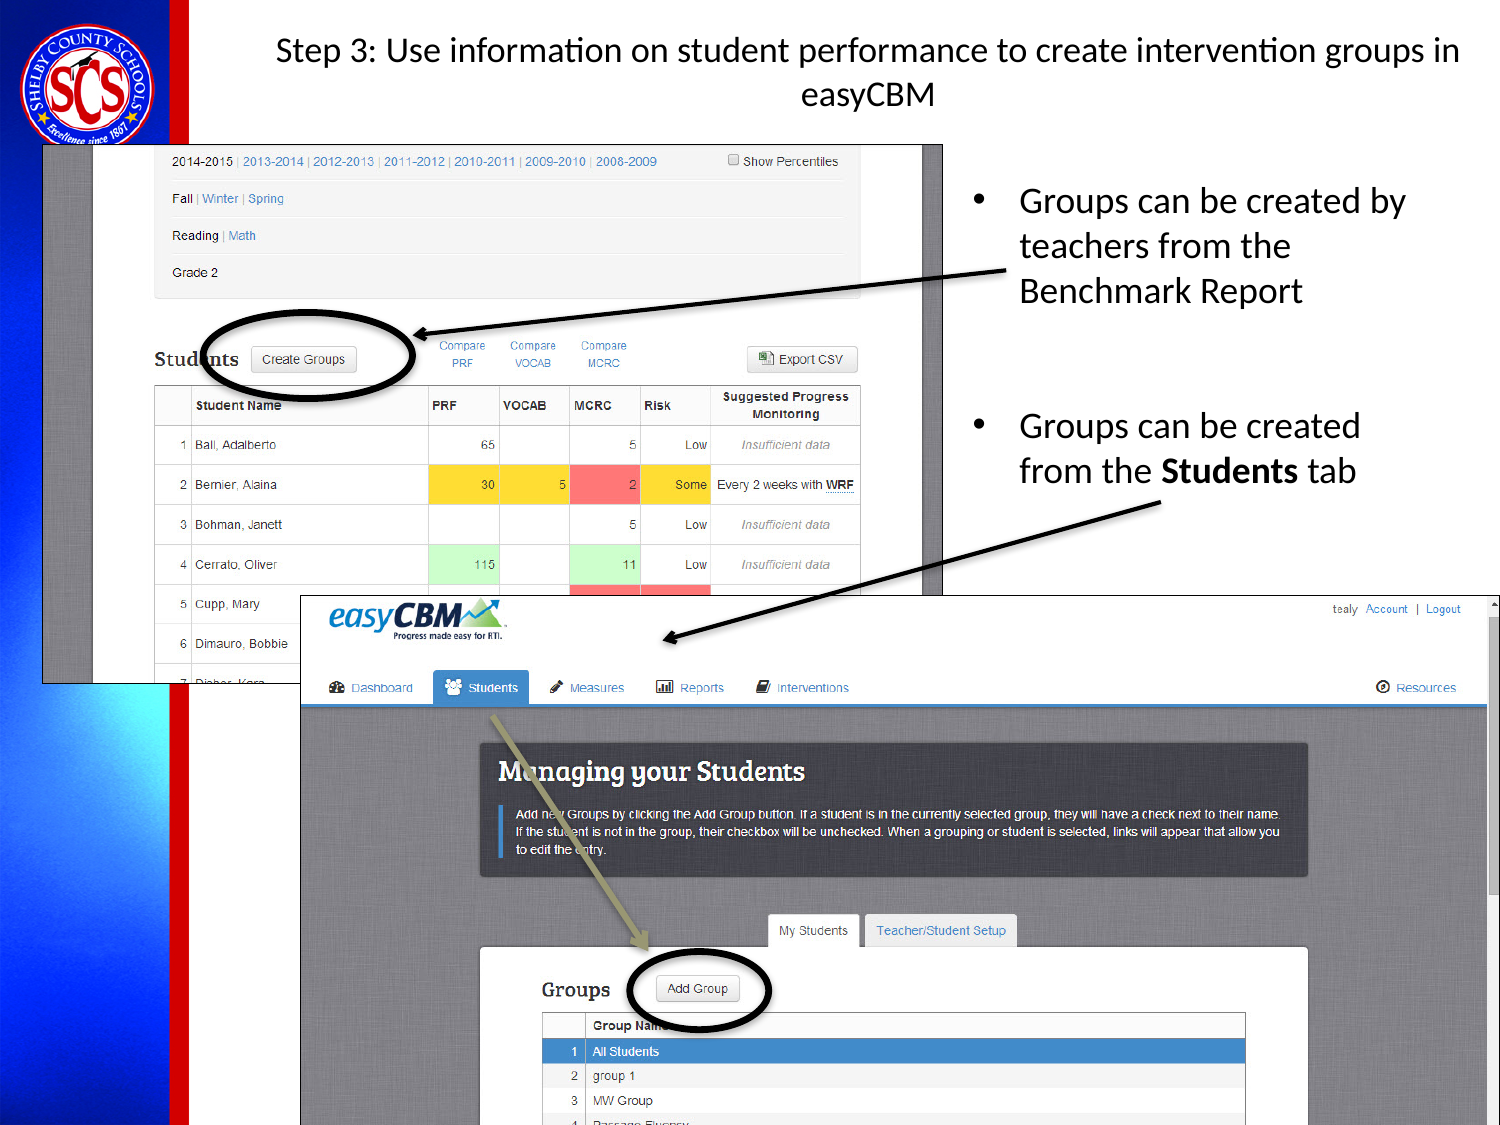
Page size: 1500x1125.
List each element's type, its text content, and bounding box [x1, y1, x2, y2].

title Step 3: Use information on student performance to create intervention groups in easyCBM [193, 18, 1500, 122]
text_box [491, 715, 649, 952]
picture [0, 0, 1500, 1125]
text_box Groups can be created by teachers from the Benchmark Report Groups can be created from the Students tab [957, 168, 1447, 499]
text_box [662, 501, 1162, 641]
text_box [412, 270, 1007, 336]
